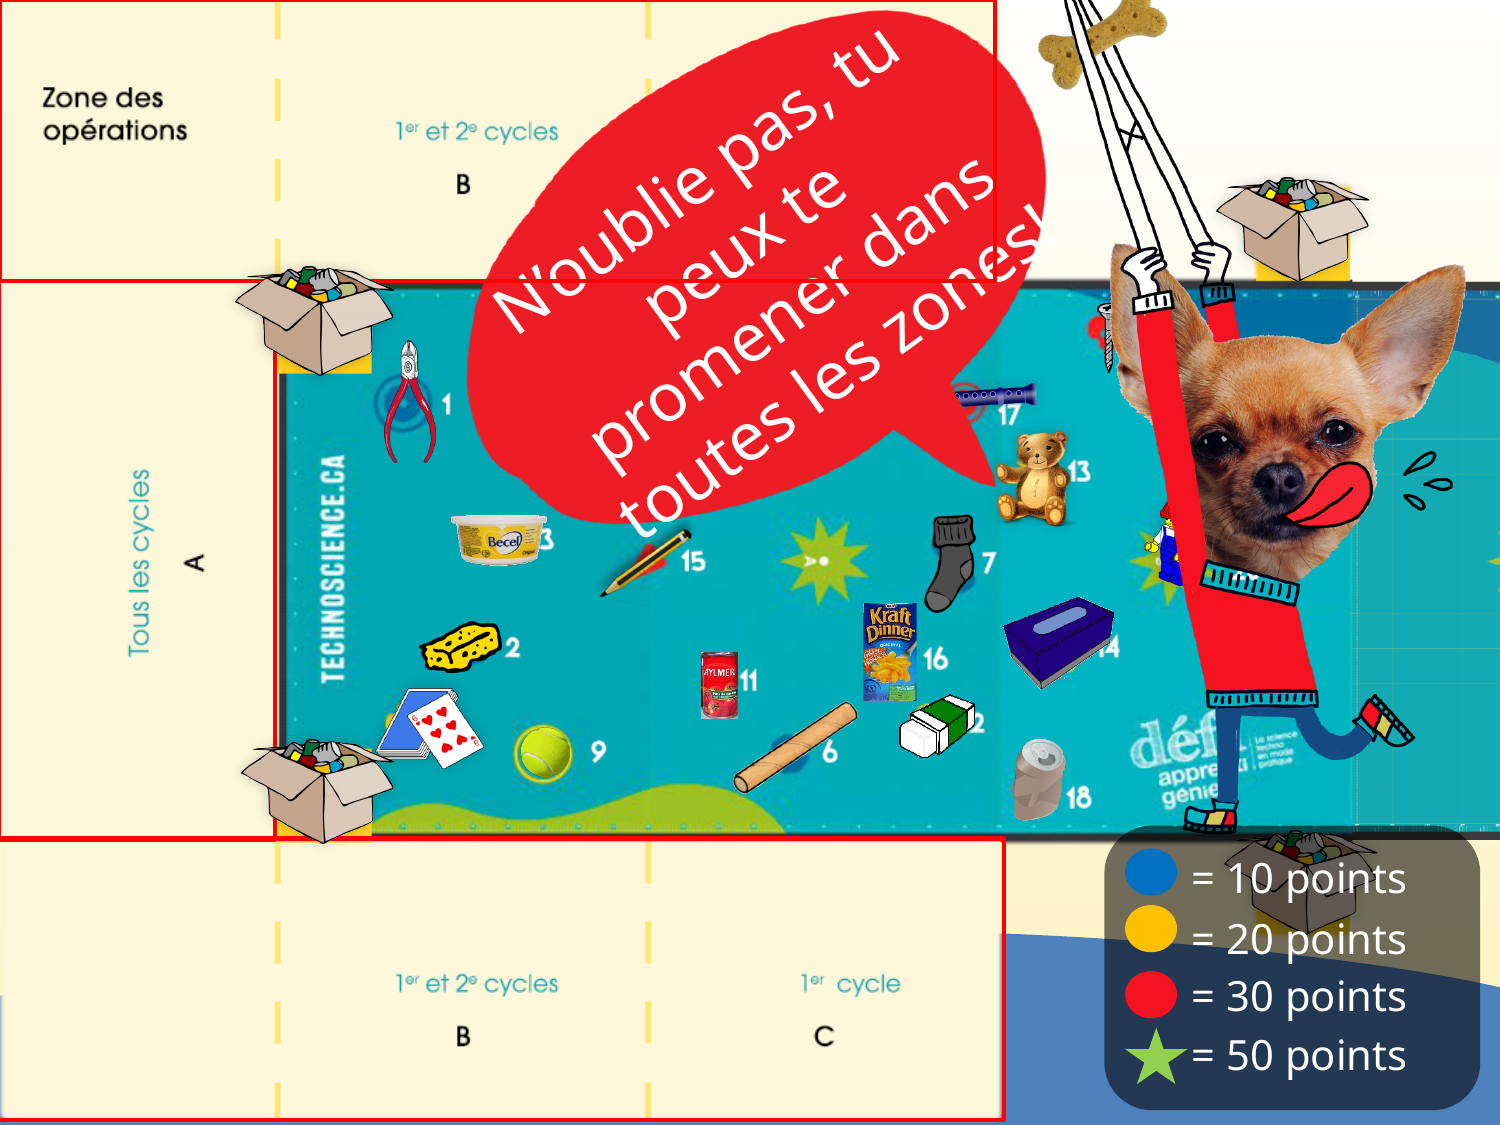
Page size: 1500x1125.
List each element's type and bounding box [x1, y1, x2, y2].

text_box [1124, 852, 1458, 911]
text_box [1124, 1021, 1458, 1088]
text_box [1124, 917, 1458, 962]
text_box [1356, 981, 1500, 1125]
picture [0, 0, 1500, 1125]
text_box [1124, 962, 1458, 1021]
text_box [1356, 845, 1483, 1113]
